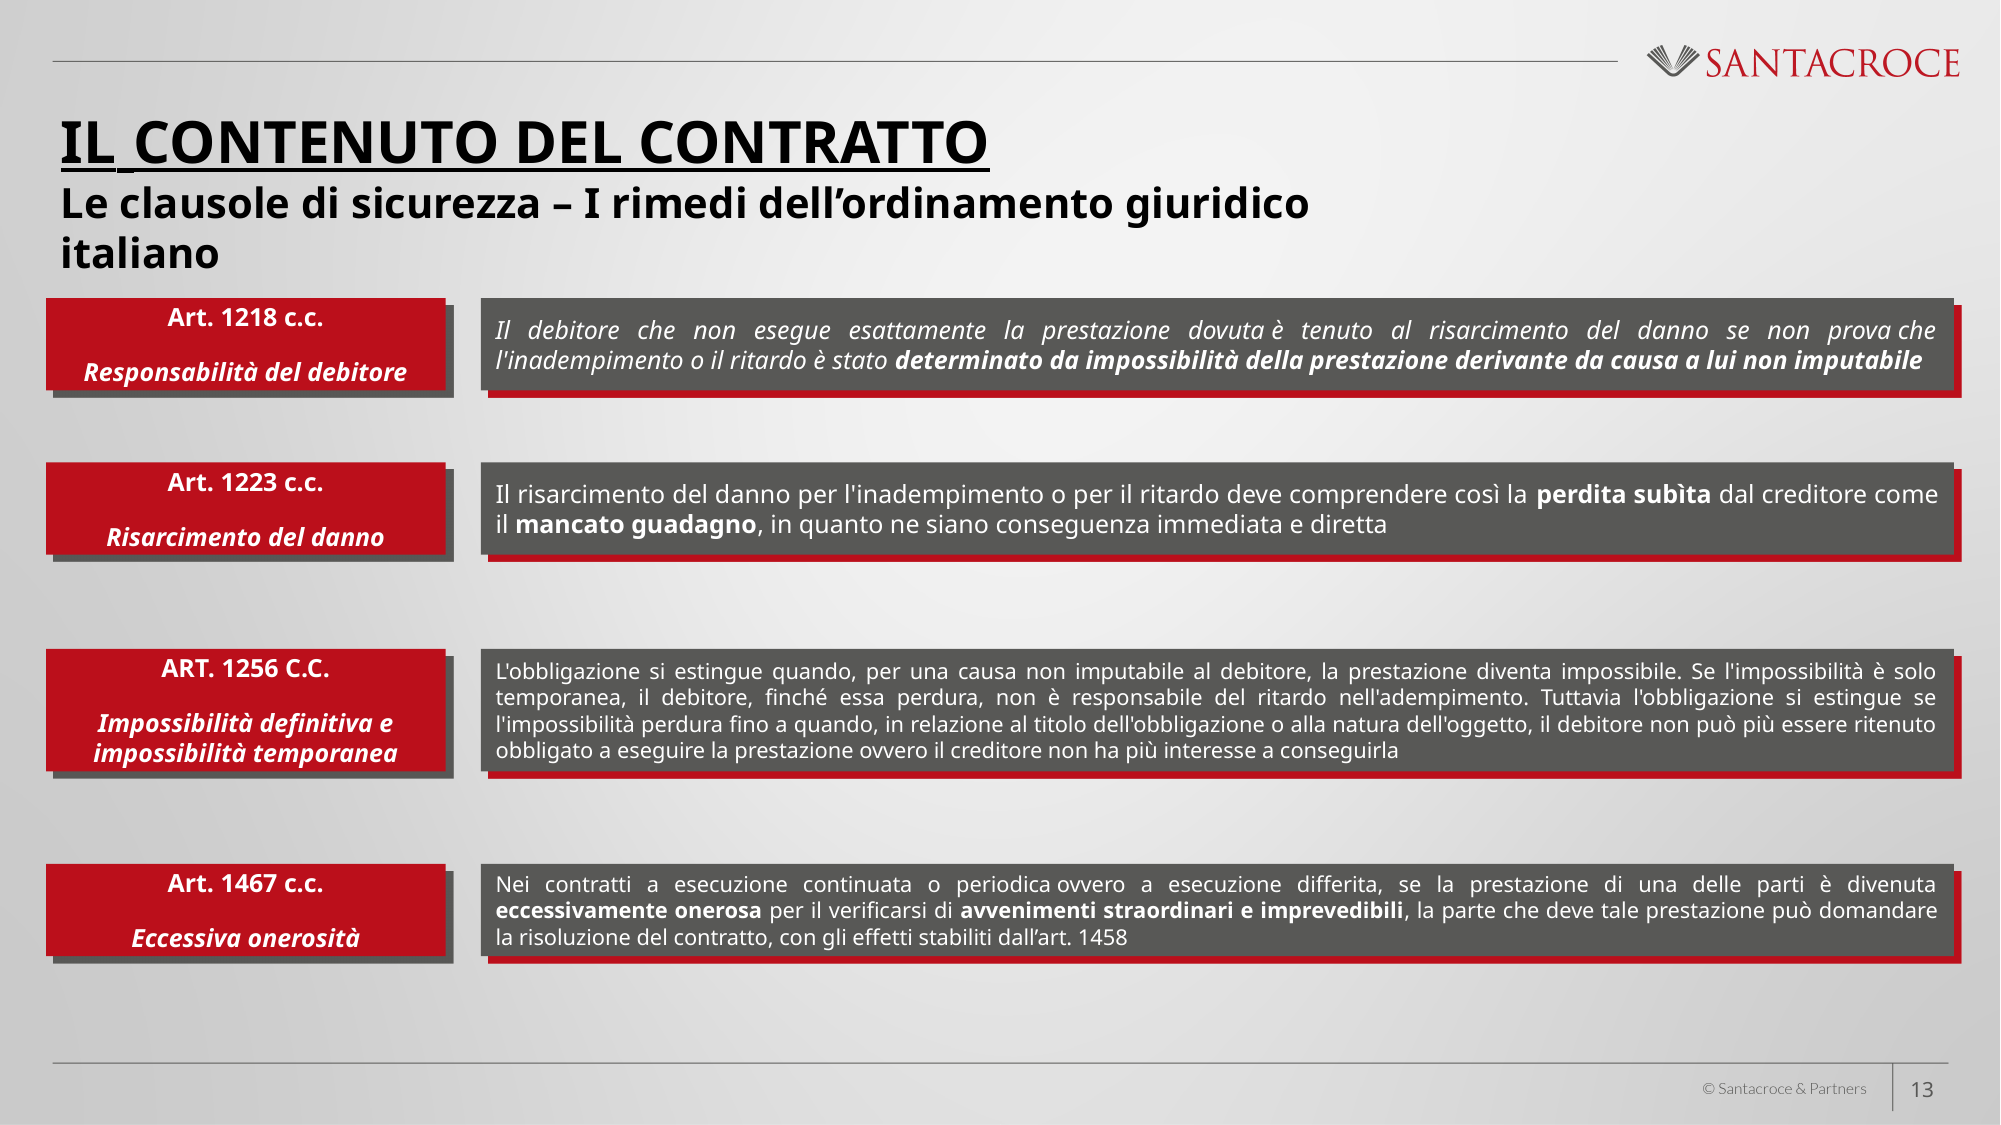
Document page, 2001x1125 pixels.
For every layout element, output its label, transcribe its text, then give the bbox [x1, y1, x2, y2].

text_box Art. 1467 c.c. Eccessiva onerosità [46, 863, 446, 957]
text_box Nei contratti a esecuzione continuata o periodica ovvero a esecuzione differita, se la prestazione di una delle parti è divenuta eccessivamente onerosa per il verificarsi di avvenimenti straordinari e imprevedibili, la parte che deve tale prestazione può domandare la risoluzione del contratto, con gli effetti stabiliti dall’art. 1458 [480, 863, 1954, 957]
text_box Il risarcimento del danno per l'inadempimento o per il ritardo deve comprendere così la perdita subìta dal creditore come il mancato guadagno, in quanto ne siano conseguenza immediata e diretta [480, 462, 1954, 555]
text_box L'obbligazione si estingue quando, per una causa non imputabile al debitore, la prestazione diventa impossibile. Se l'impossibilità è solo temporanea, il debitore, finché essa perdura, non è responsabile del ritardo nell'adempimento. Tuttavia l'obbligazione si estingue se l'impossibilità perdura fino a quando, in relazione al titolo dell'obbligazione o alla natura dell'oggetto, il debitore non può più essere ritenuto obbligato a eseguire la prestazione ovvero il creditore non ha più interesse a conseguirla [480, 648, 1954, 772]
text_box Art. 1218 c.c. Responsabilità del debitore [46, 298, 446, 391]
text_box Art. 1223 c.c. Risarcimento del danno [46, 462, 446, 555]
picture [0, 0, 2001, 1125]
text_box Il contenuto del contratto Le clausole di sicurezza – I rimedi dell’ordinamento giuridico italiano [46, 89, 1362, 285]
text_box Il debitore che non esegue esattamente la prestazione dovuta è tenuto al risarcimento del danno se non prova che l'inadempimento o il ritardo è stato determinato da impossibilità della prestazione derivante da causa a lui non imputabile [480, 298, 1954, 391]
text_box ART. 1256 C.C. Impossibilità definitiva e impossibilità temporanea [46, 648, 446, 772]
